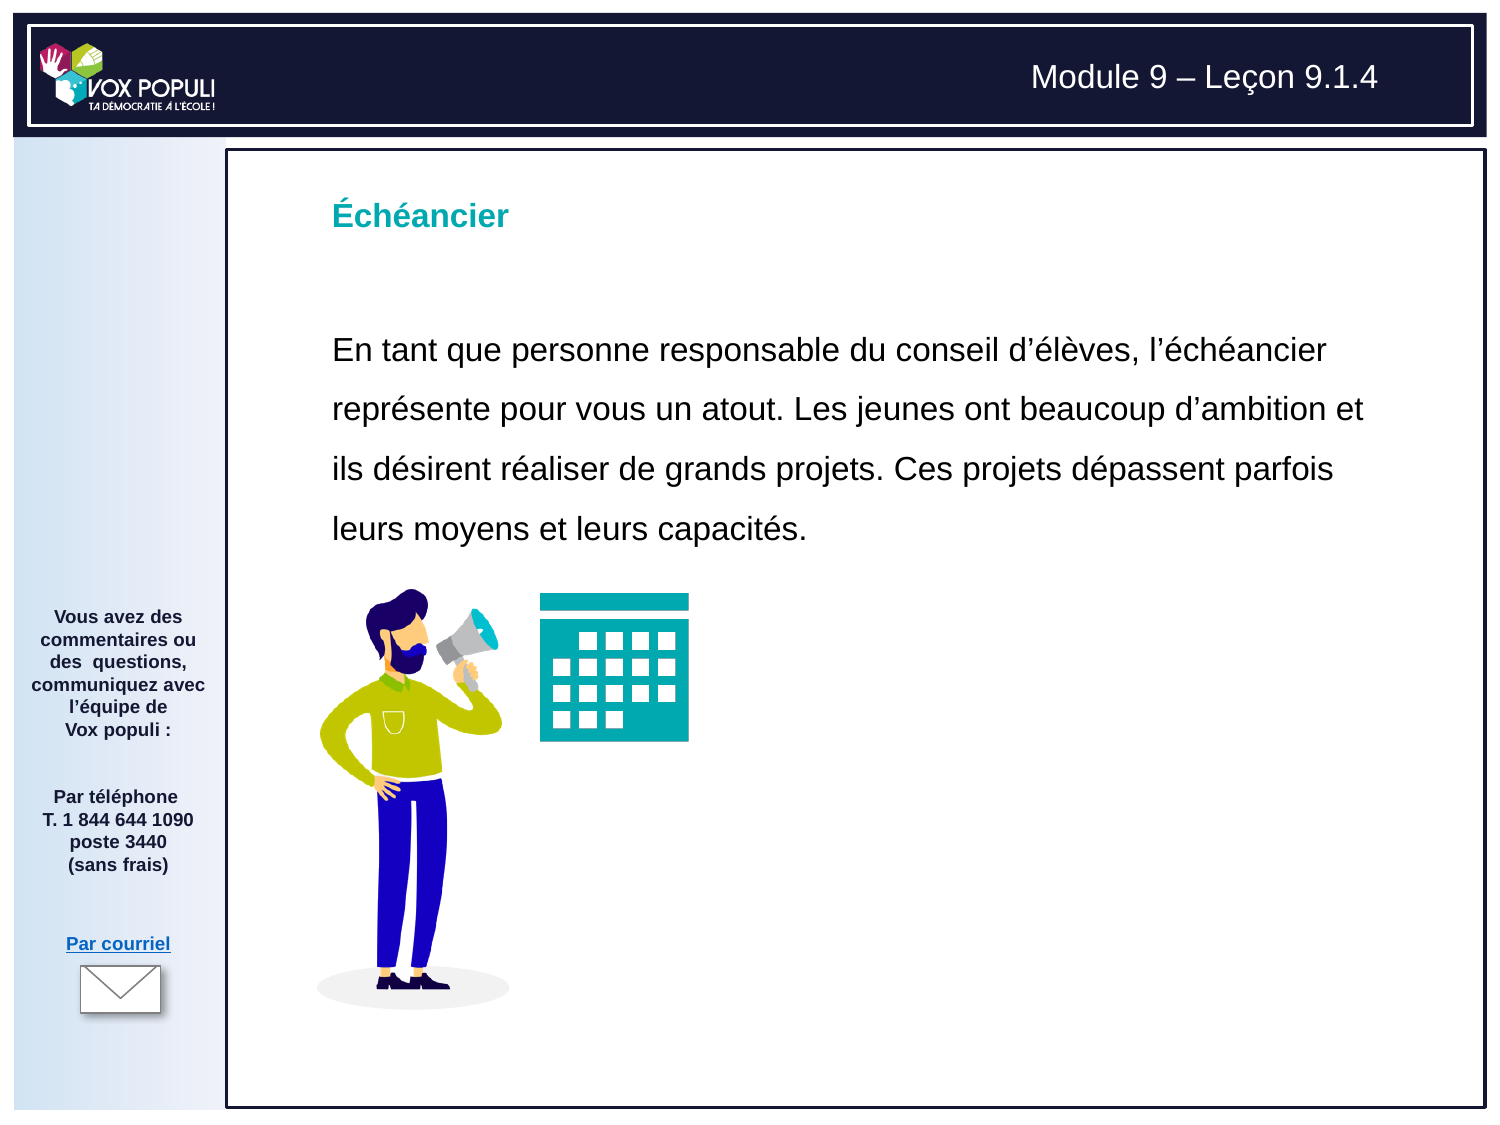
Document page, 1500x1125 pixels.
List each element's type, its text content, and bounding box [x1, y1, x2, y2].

title En tant que personne responsable du conseil d’élèves, l’échéancier représente pour vous un atout. Les jeunes ont beaucoup d’ambition et ils désirent réaliser de grands projets. Ces projets dépassent parfois leurs moyens et leurs capacités. [317, 300, 1395, 434]
picture [316, 562, 719, 1009]
picture [39, 42, 215, 111]
